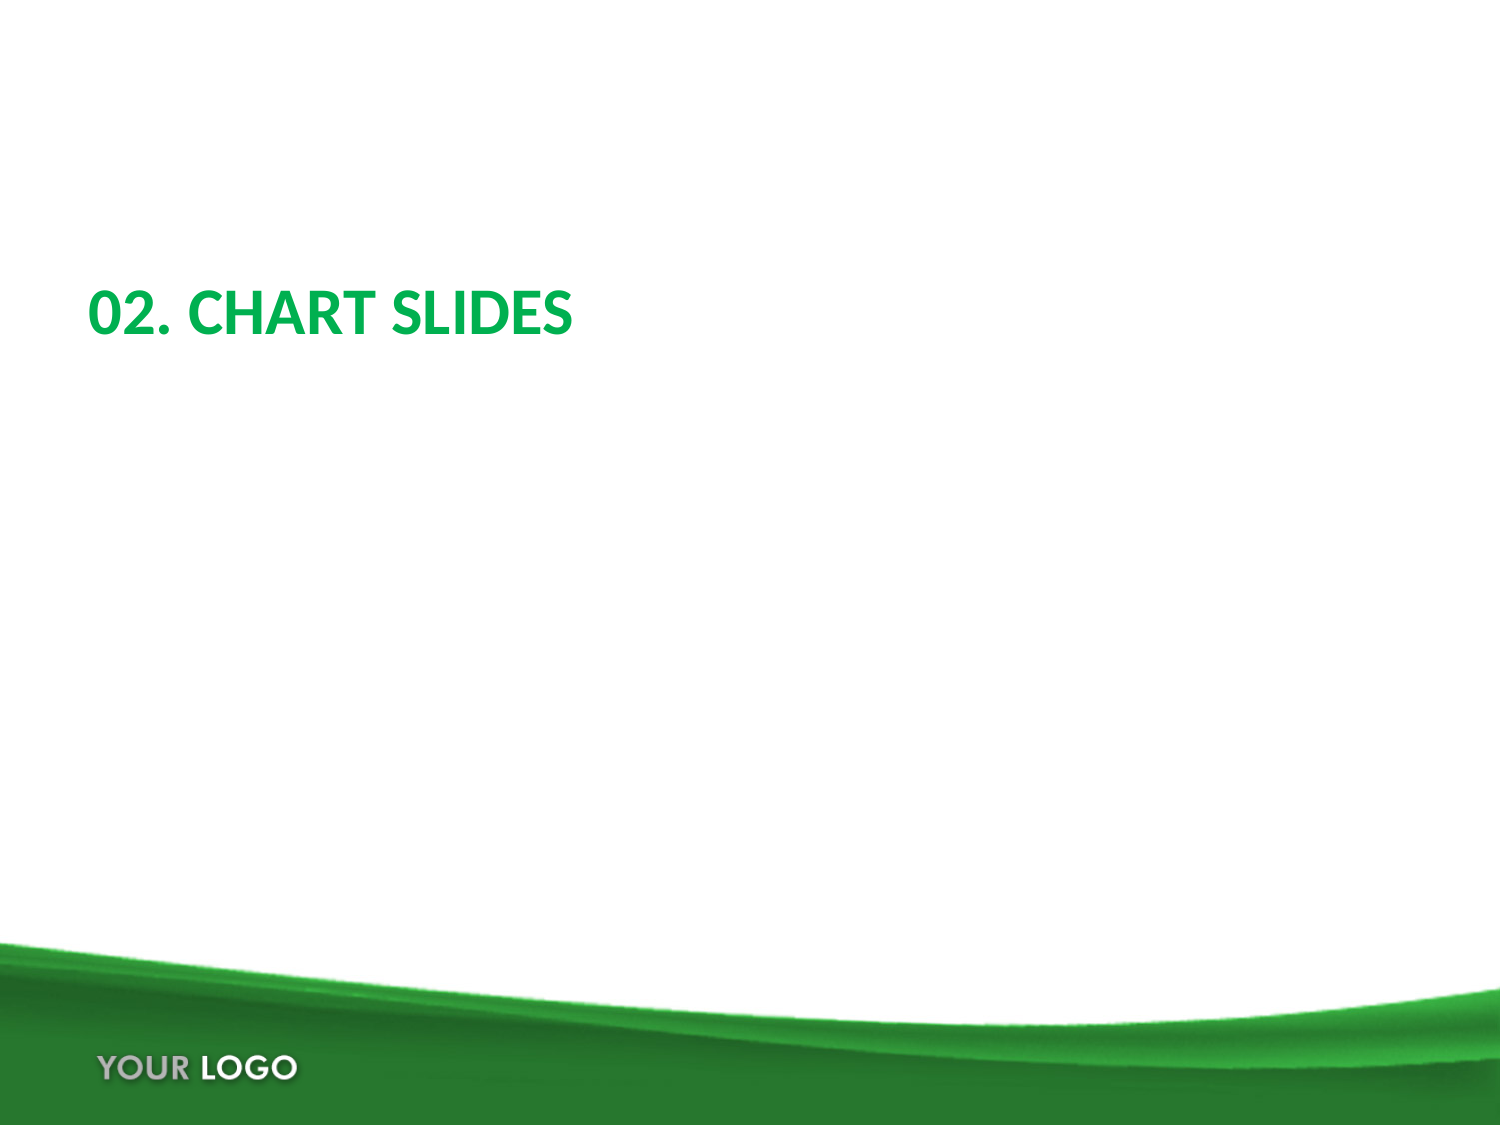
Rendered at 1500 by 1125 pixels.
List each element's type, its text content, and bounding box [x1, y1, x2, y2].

picture [0, 0, 1500, 1125]
list 02. CHART SLIDES [73, 260, 1373, 379]
